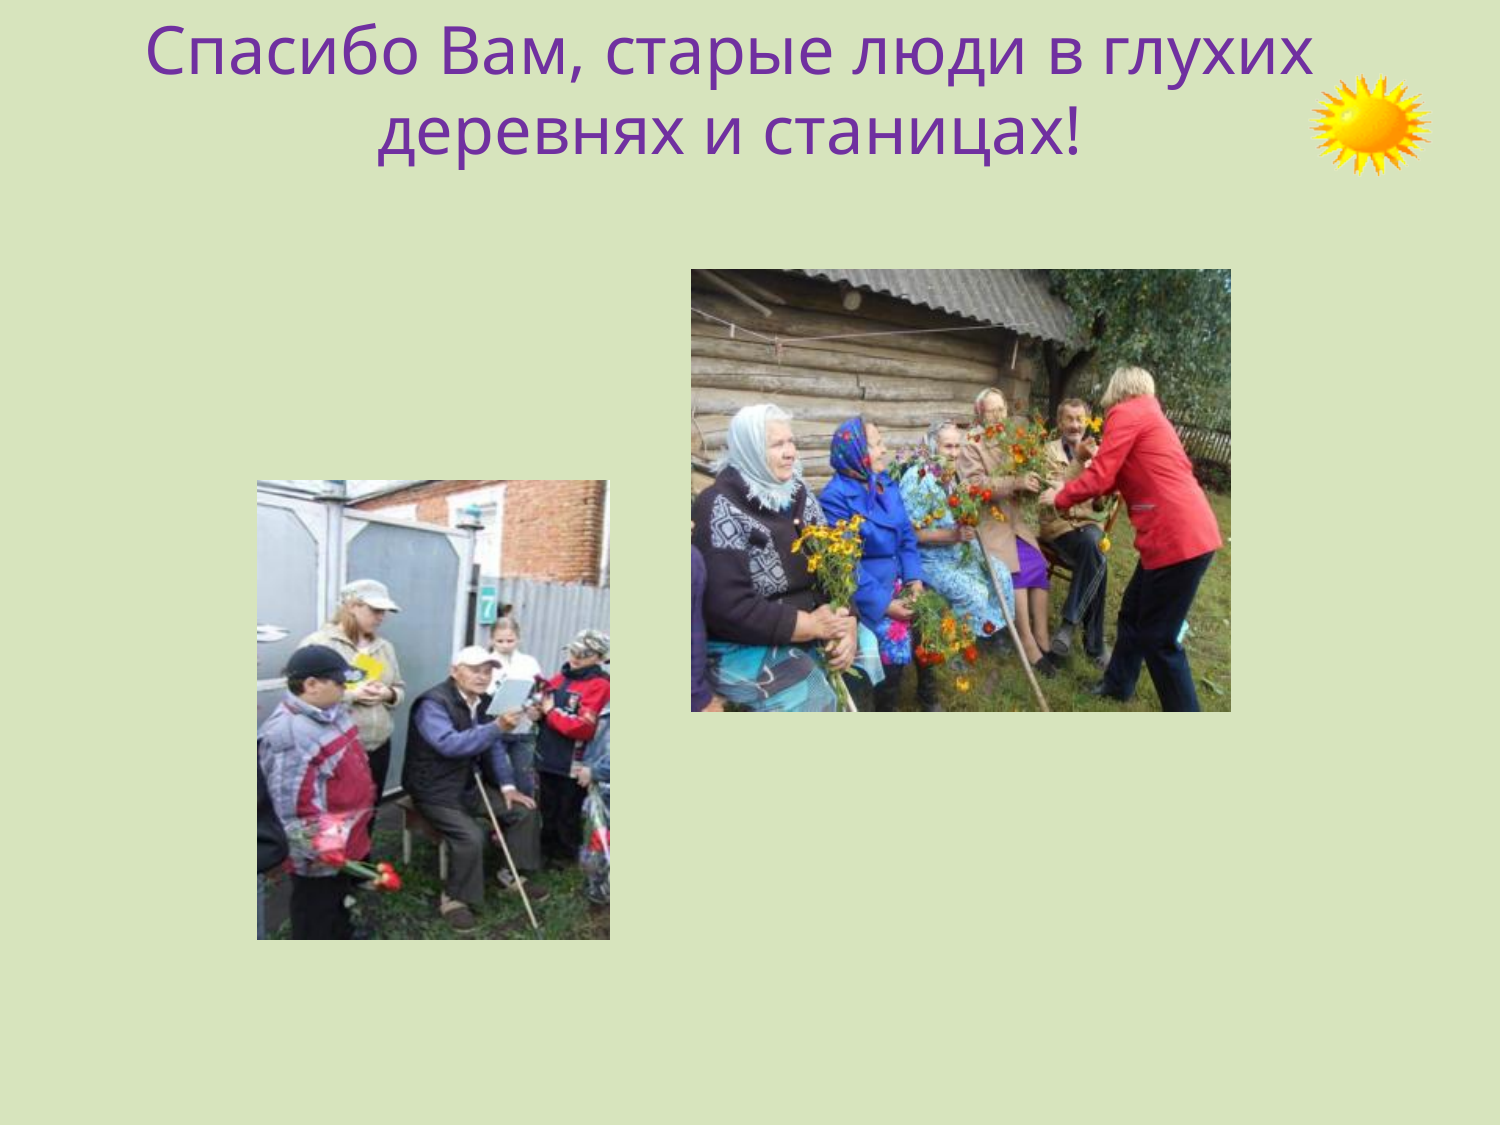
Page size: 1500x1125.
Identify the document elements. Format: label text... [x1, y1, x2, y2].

picture [1300, 70, 1442, 184]
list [257, 480, 610, 941]
title Спасибо Вам, старые люди в глухих деревнях и станицах! [35, 23, 1425, 153]
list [691, 269, 1231, 712]
